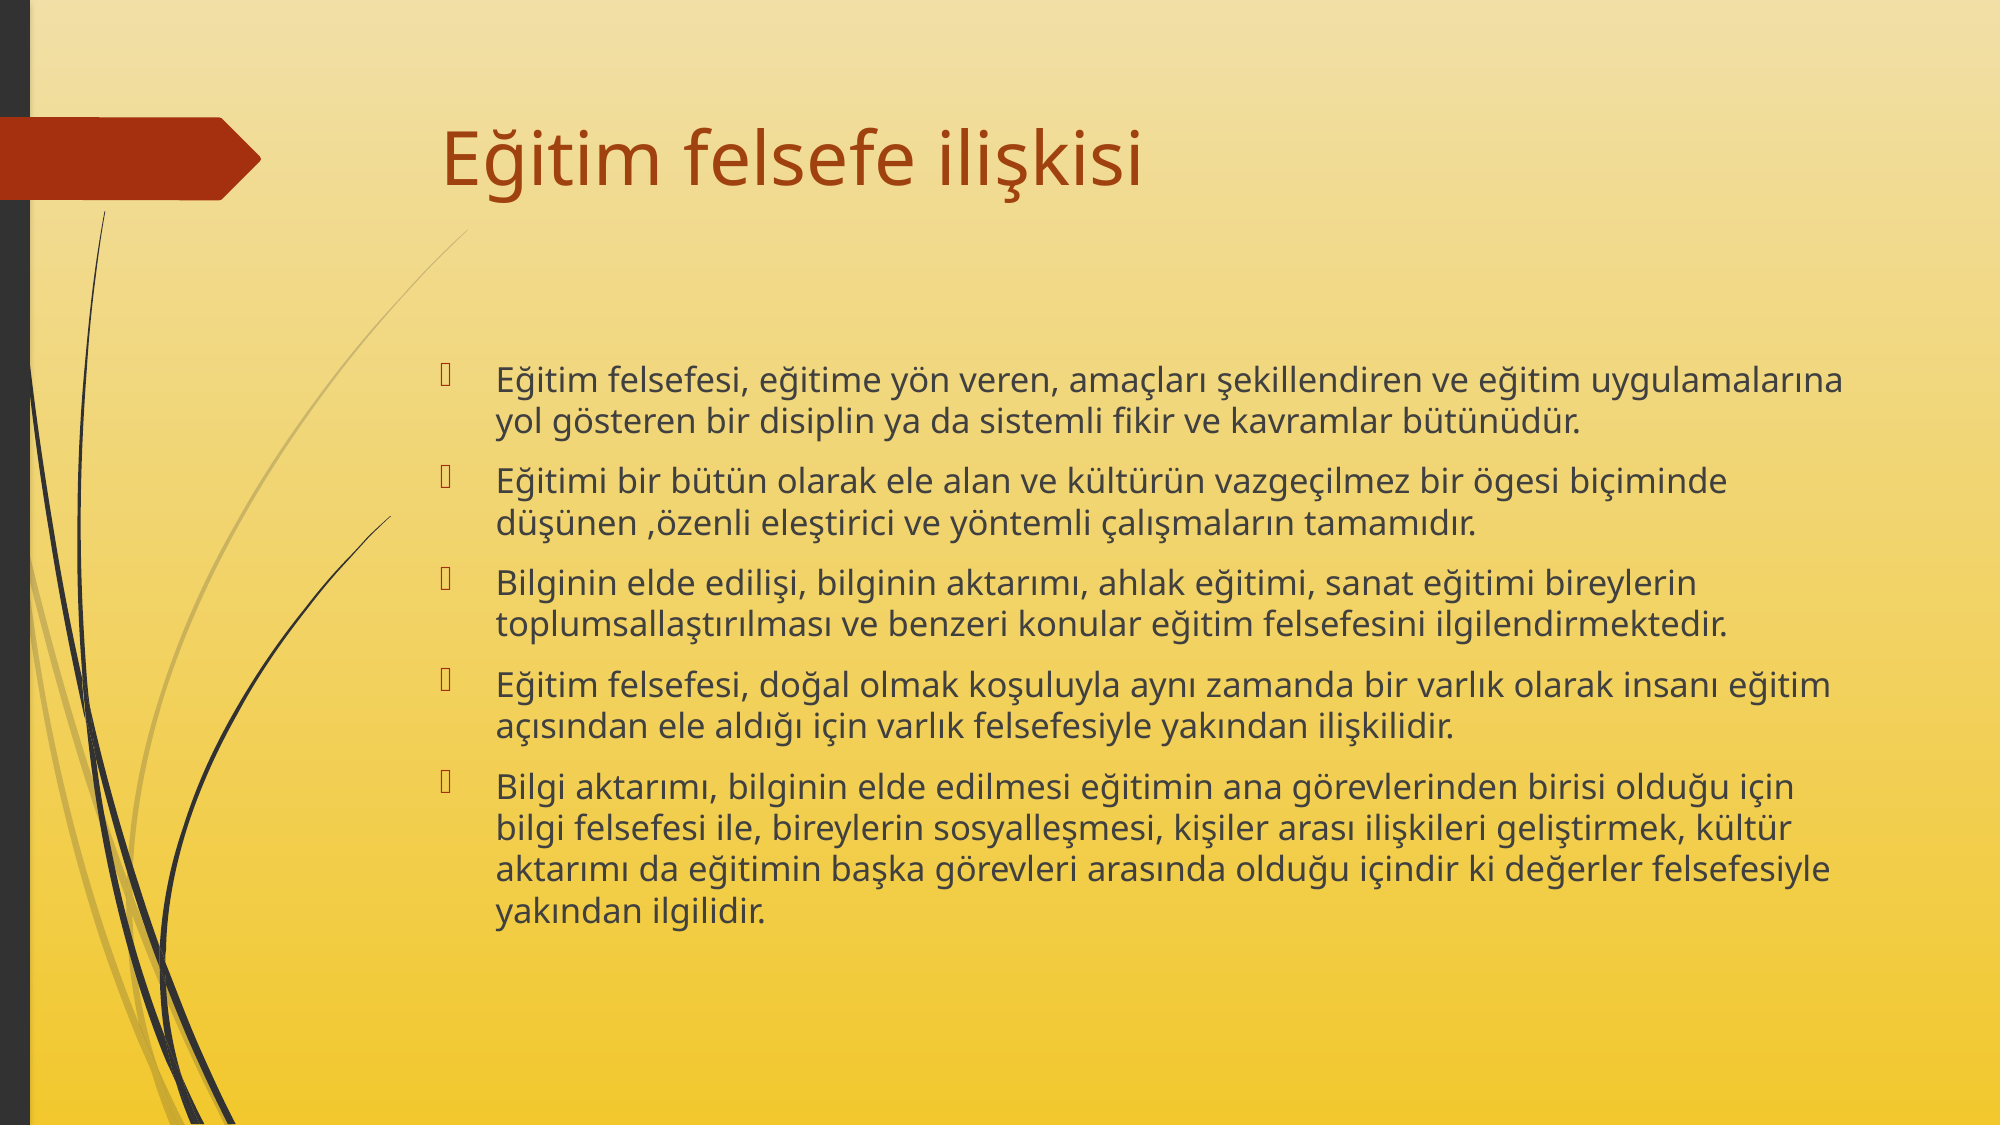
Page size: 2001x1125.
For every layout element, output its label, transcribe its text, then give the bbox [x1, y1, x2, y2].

list Eğitim felsefesi, eğitime yön veren, amaçları şekillendiren ve eğitim uygulamalarına yol gösteren bir disiplin ya da sistemli fikir ve kavramlar bütünüdür. Eğitimi bir bütün olarak ele alan ve kültürün vazgeçilmez bir ögesi biçiminde düşünen ,özenli eleştirici ve yöntemli çalışmaların tamamıdır. Bilginin elde edilişi, bilginin aktarımı, ahlak eğitimi, sanat eğitimi bireylerin toplumsallaştırılması ve benzeri konular eğitim felsefesini ilgilendirmektedir. Eğitim felsefesi, doğal olmak koşuluyla aynı zamanda bir varlık olarak insanı eğitim açısından ele aldığı için varlık felsefesiyle yakından ilişkilidir. Bilgi aktarımı, bilginin elde edilmesi eğitimin ana görevlerinden birisi olduğu için bilgi felsefesi ile, bireylerin sosyalleşmesi, kişiler arası ilişkileri geliştirmek, kültür aktarımı da eğitimin başka görevleri arasında olduğu içindir ki değerler felsefesiyle yakından ilgilidir. [424, 350, 1888, 970]
title Eğitim felsefe ilişkisi [425, 102, 1888, 313]
